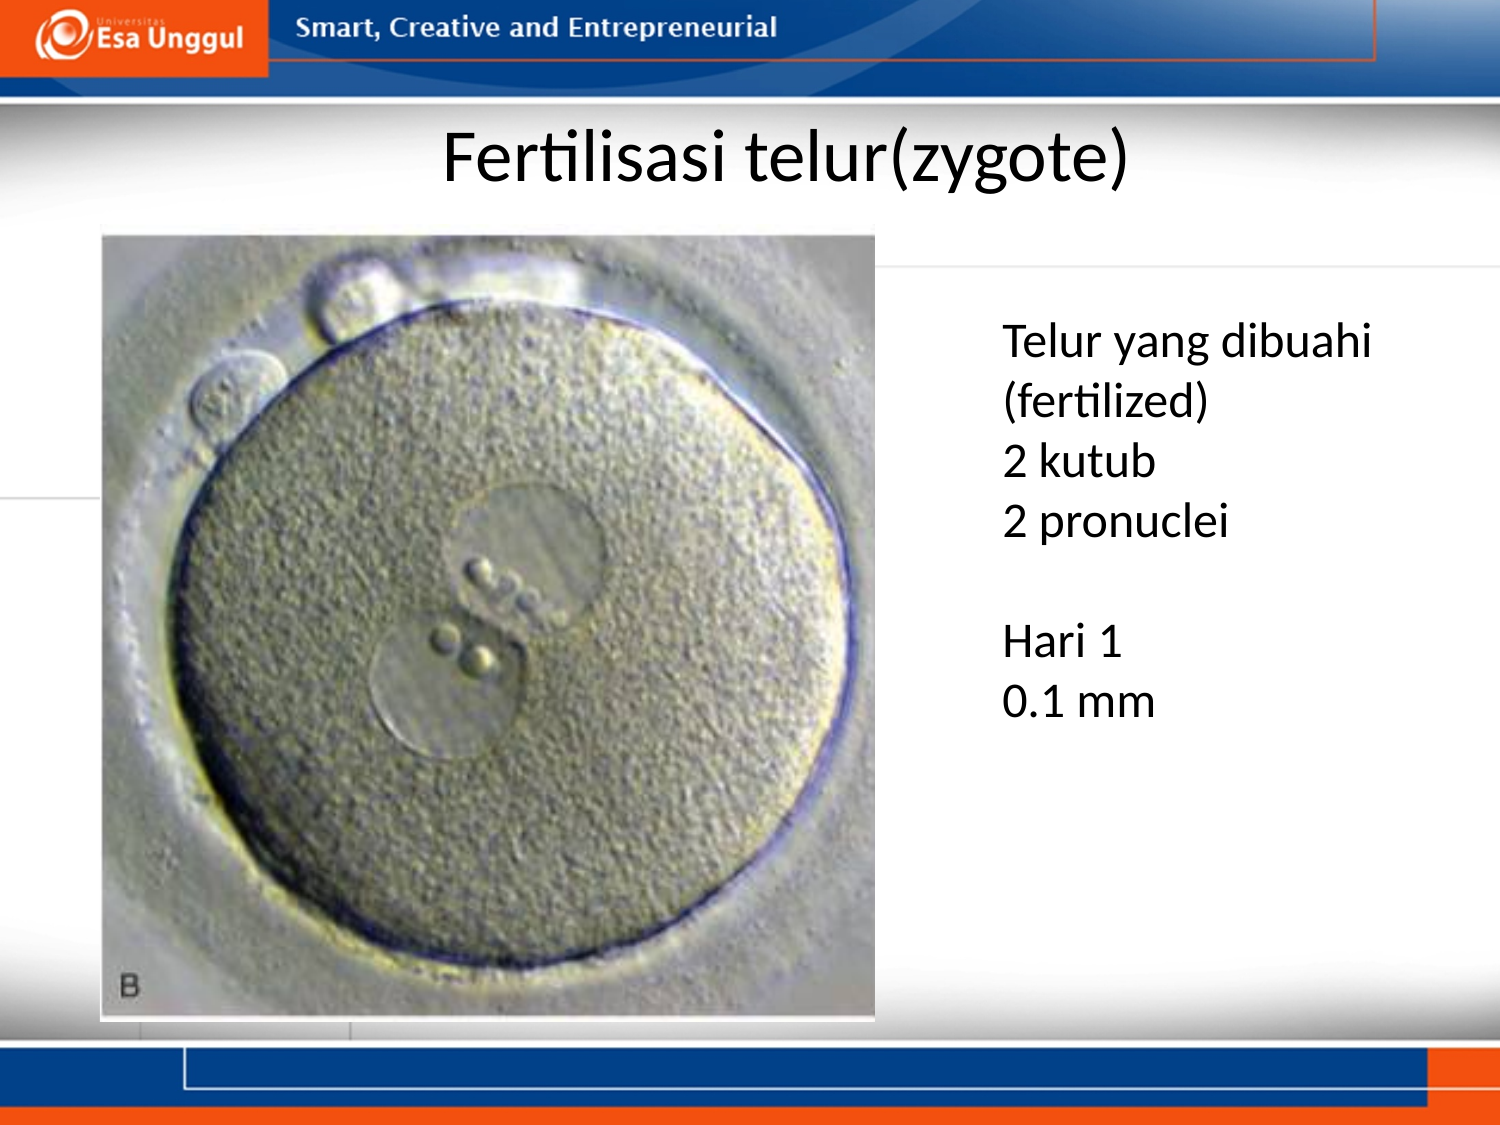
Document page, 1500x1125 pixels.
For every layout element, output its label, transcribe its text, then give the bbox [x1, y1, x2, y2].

text_box Telur yang dibuahi (fertilized) 2 kutub 2 pronuclei Hari 1 0.1 mm [987, 299, 1500, 735]
text_box Fertilisasi telur(zygote) [37, 98, 1500, 204]
picture [0, 0, 1500, 1125]
